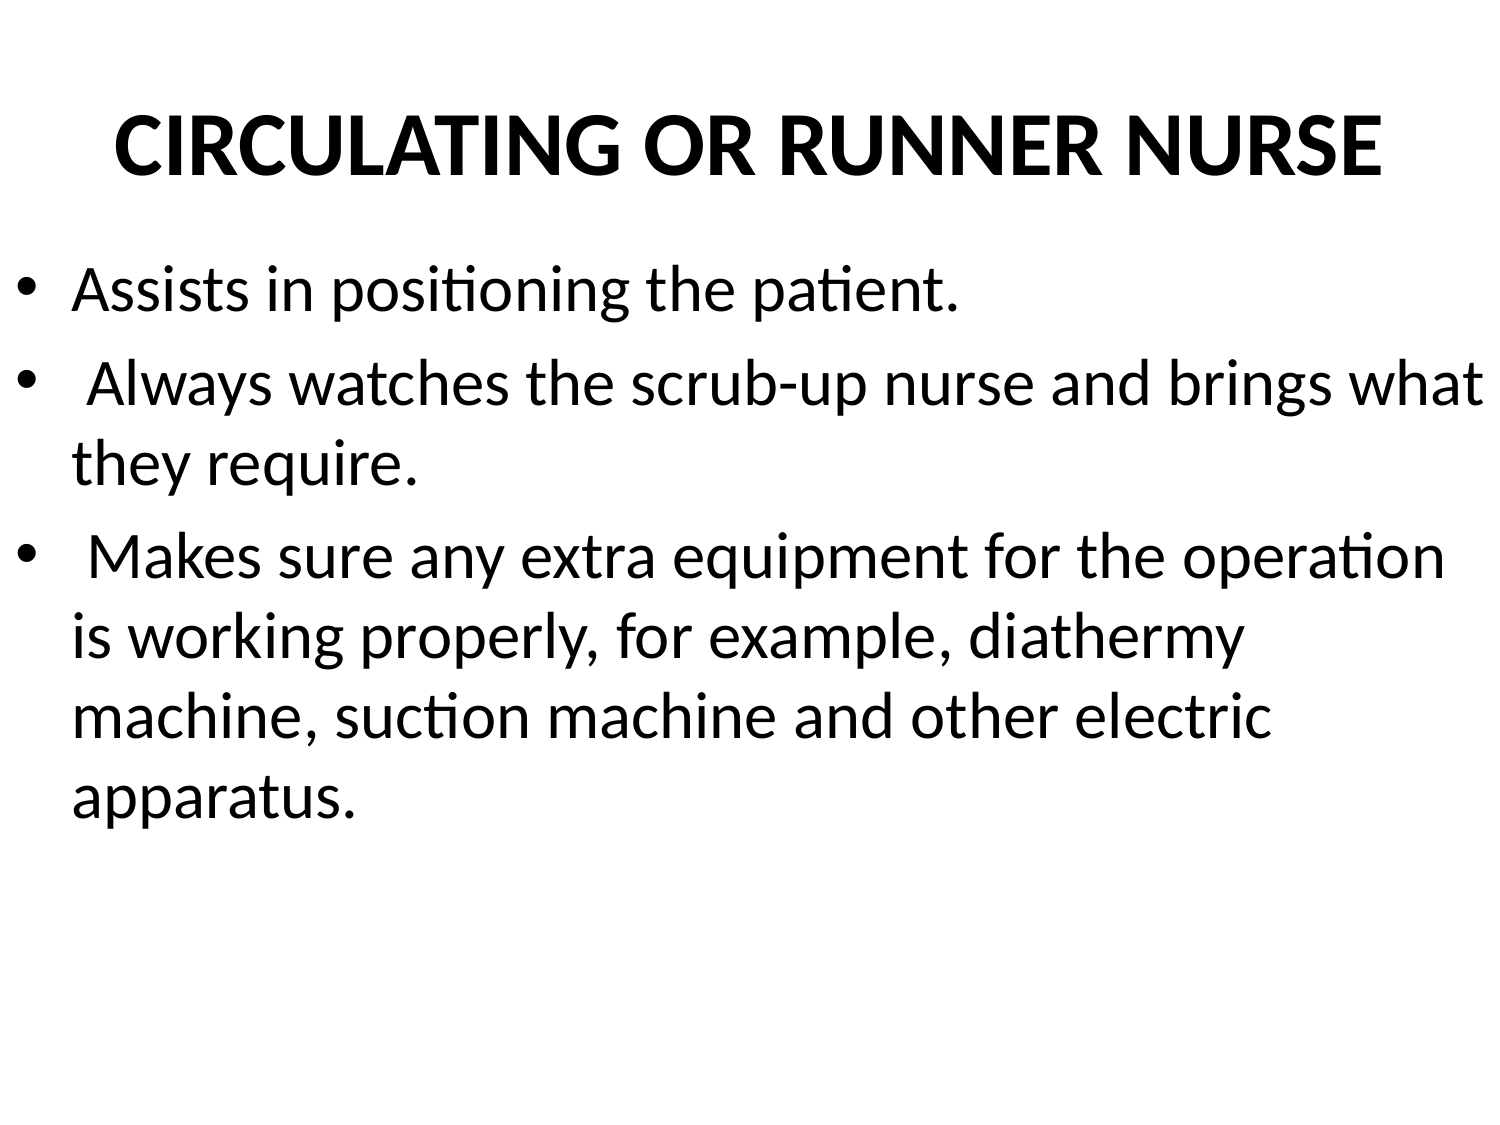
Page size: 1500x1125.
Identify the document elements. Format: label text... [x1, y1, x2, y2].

list Assists in positioning the patient. Always watches the scrub-up nurse and brings what they require. Makes sure any extra equipment for the operation is working properly, for example, diathermy machine, suction machine and other electric apparatus. [0, 237, 1500, 1125]
title CIRCULATING OR RUNNER NURSE [75, 45, 1425, 233]
